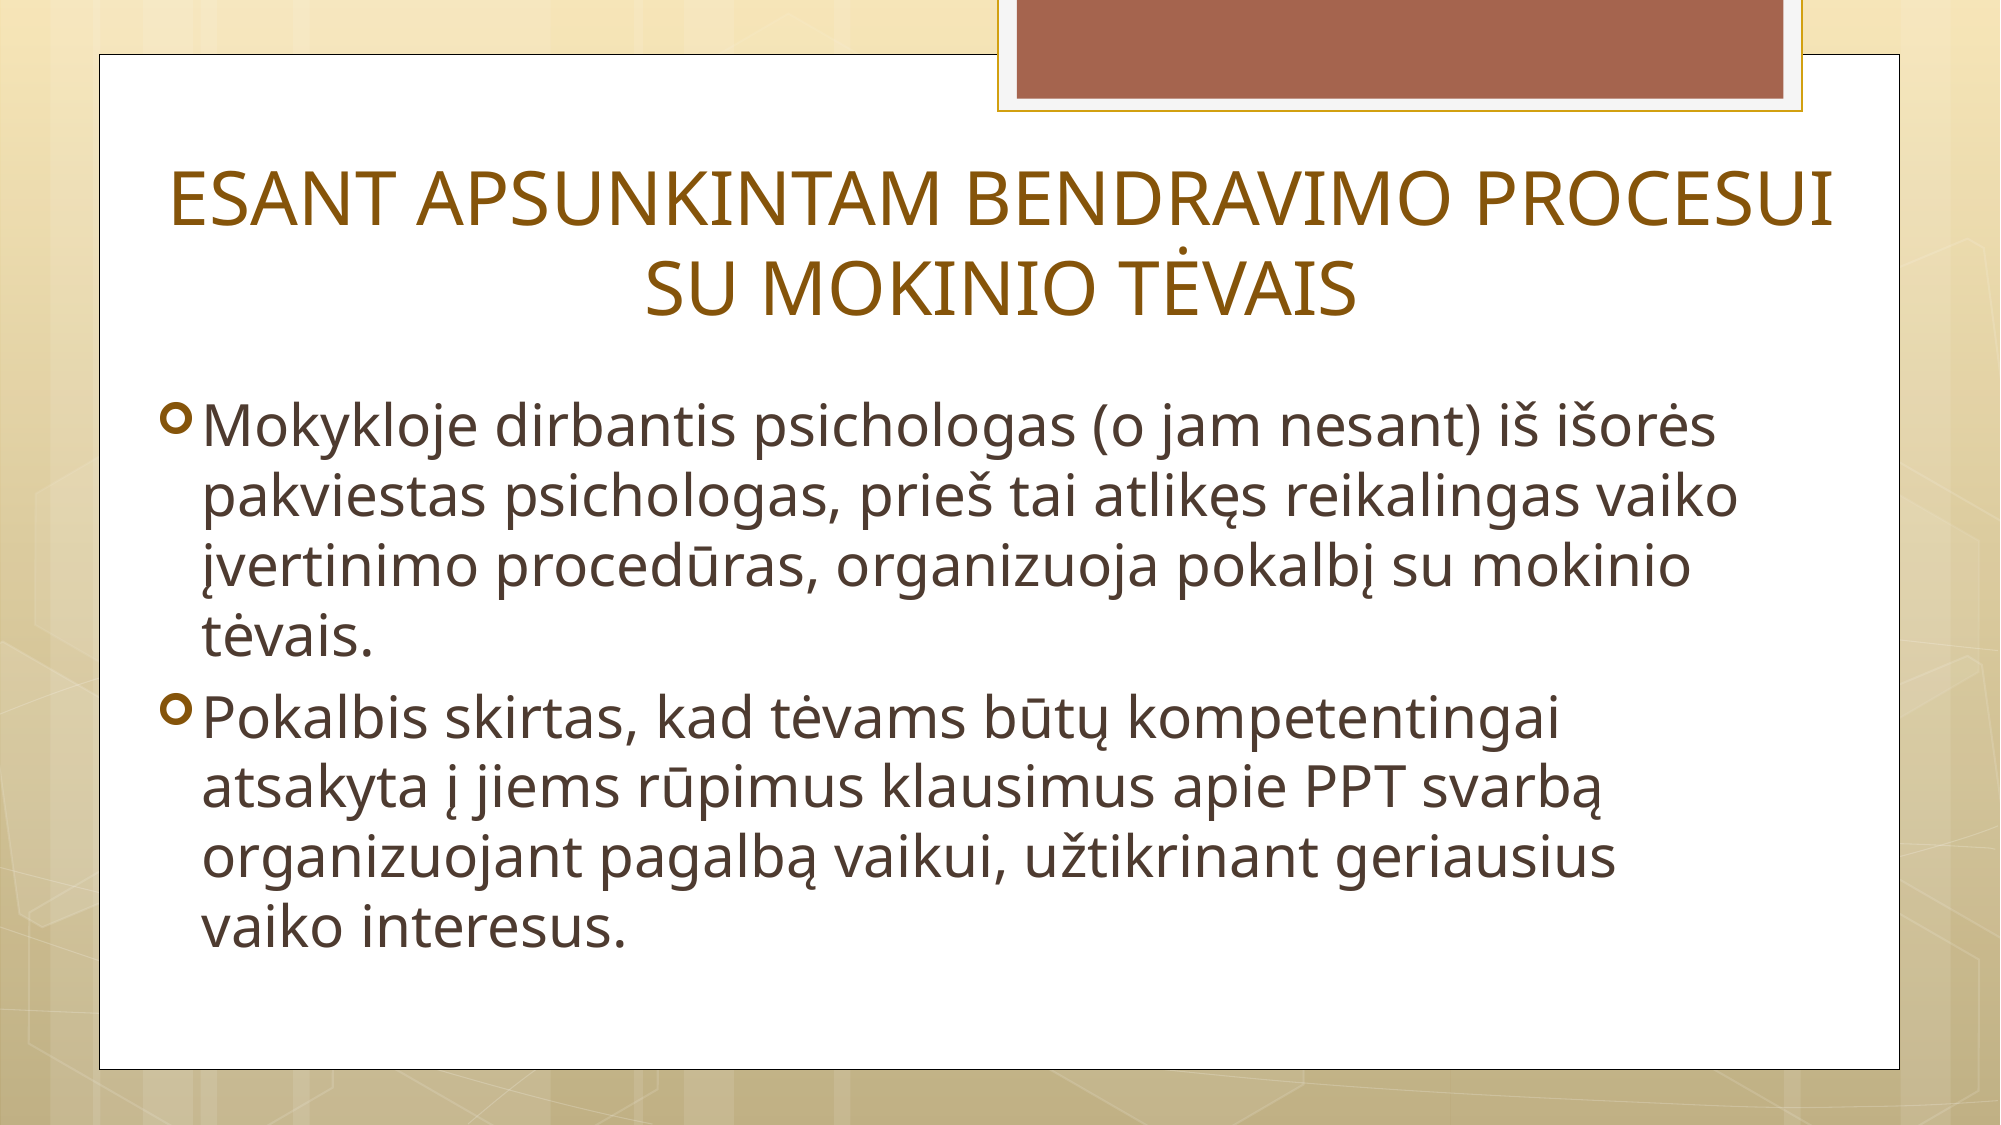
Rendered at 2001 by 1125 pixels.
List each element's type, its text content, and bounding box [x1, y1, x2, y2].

list Mokykloje dirbantis psichologas (o jam nesant) iš išorės pakviestas psichologas, prieš tai atlikęs reikalingas vaiko įvertinimo procedūras, organizuoja pokalbį su mokinio tėvais. Pokalbis skirtas, kad tėvams būtų kompetentingai atsakyta į jiems rūpimus klausimus apie PPT svarbą organizuojant pagalbą vaikui, užtikrinant geriausius vaiko interesus. [130, 381, 1769, 1043]
title ESANT APSUNKINTAM BENDRAVIMO PROCESUI SU MOKINIO TĖVAIS [130, 132, 1874, 339]
